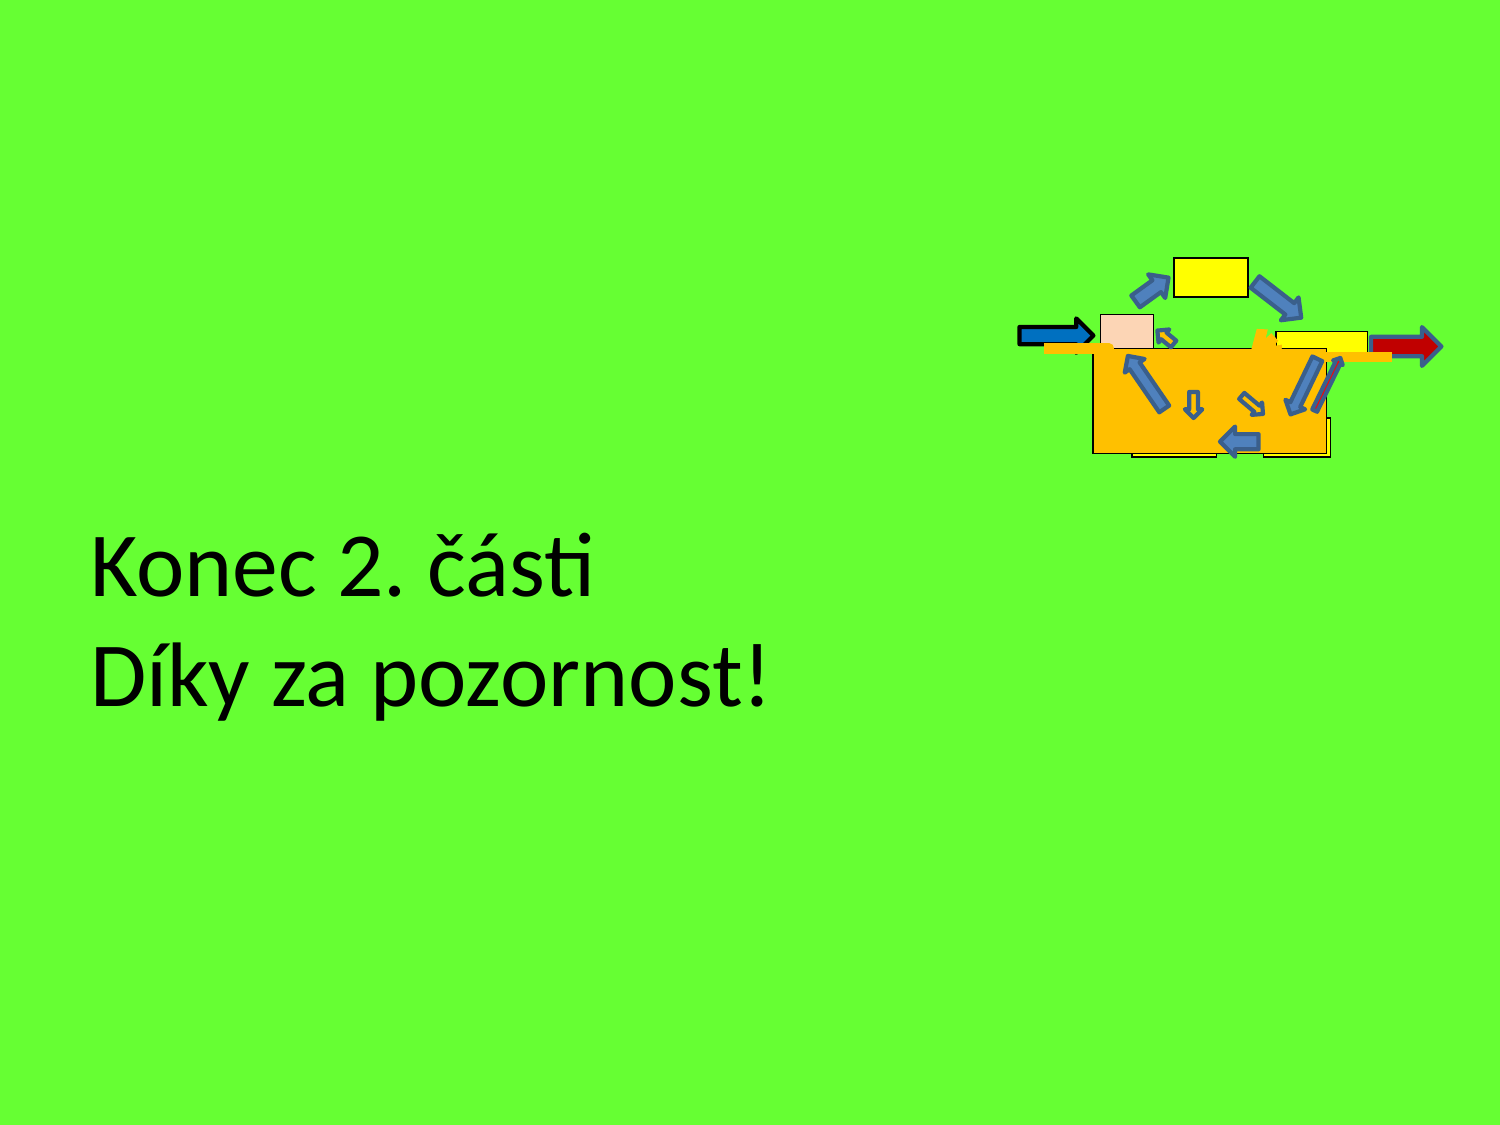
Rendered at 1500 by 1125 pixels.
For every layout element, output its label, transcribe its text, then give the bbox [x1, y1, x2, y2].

title Konec 2. části Díky za pozornost! [74, 456, 962, 774]
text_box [1019, 257, 1442, 458]
